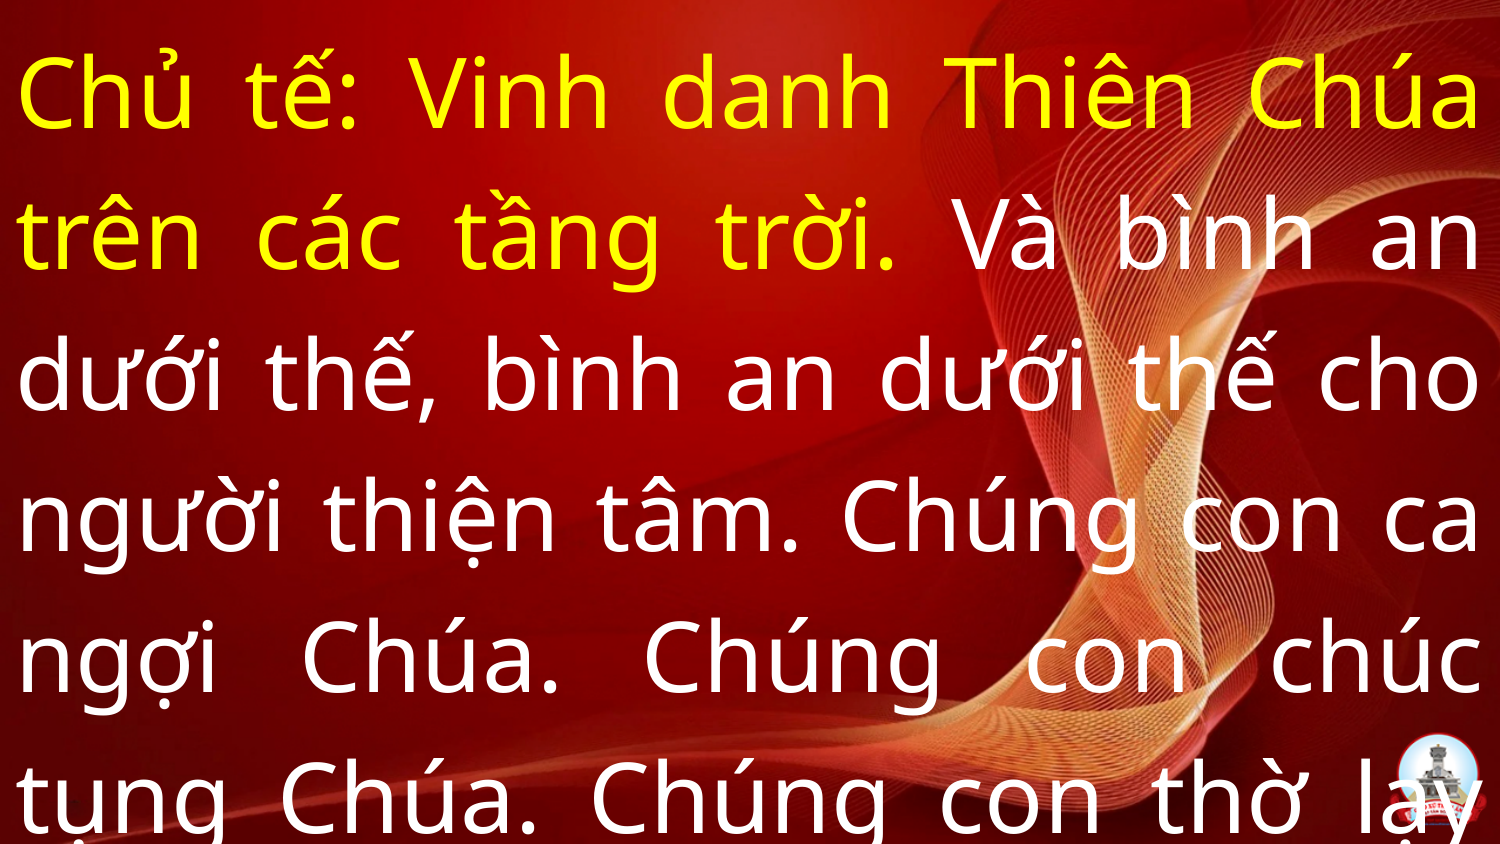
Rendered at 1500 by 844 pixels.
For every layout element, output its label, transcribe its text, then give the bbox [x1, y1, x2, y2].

subtitle Chủ tế: Vinh danh Thiên Chúa trên các tầng trời. Và bình an dưới thế, bình an dưới thế cho người thiện tâm. Chúng con ca ngợi Chúa. Chúng con chúc tụng Chúa. Chúng con thờ lạy Chúa. [0, 0, 1500, 844]
